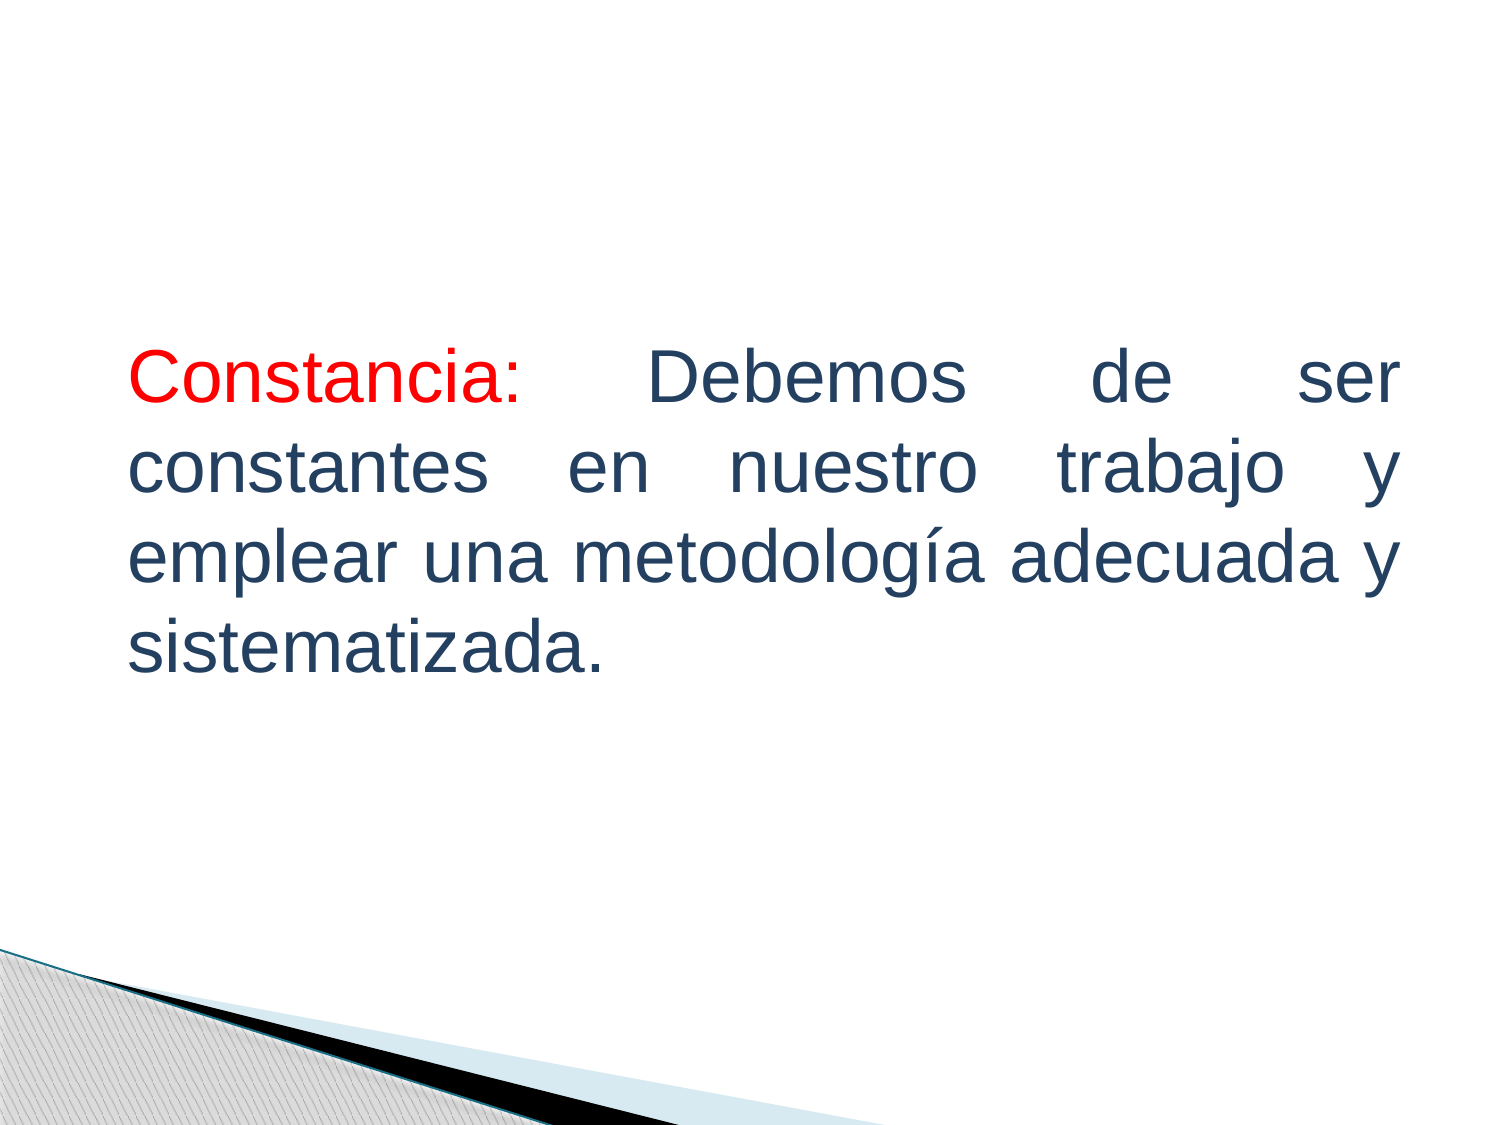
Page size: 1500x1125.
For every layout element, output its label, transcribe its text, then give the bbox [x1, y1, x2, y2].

text_box Constancia: Debemos de ser constantes en nuestro trabajo y emplear una metodología adecuada y sistematizada. [112, 319, 1418, 695]
